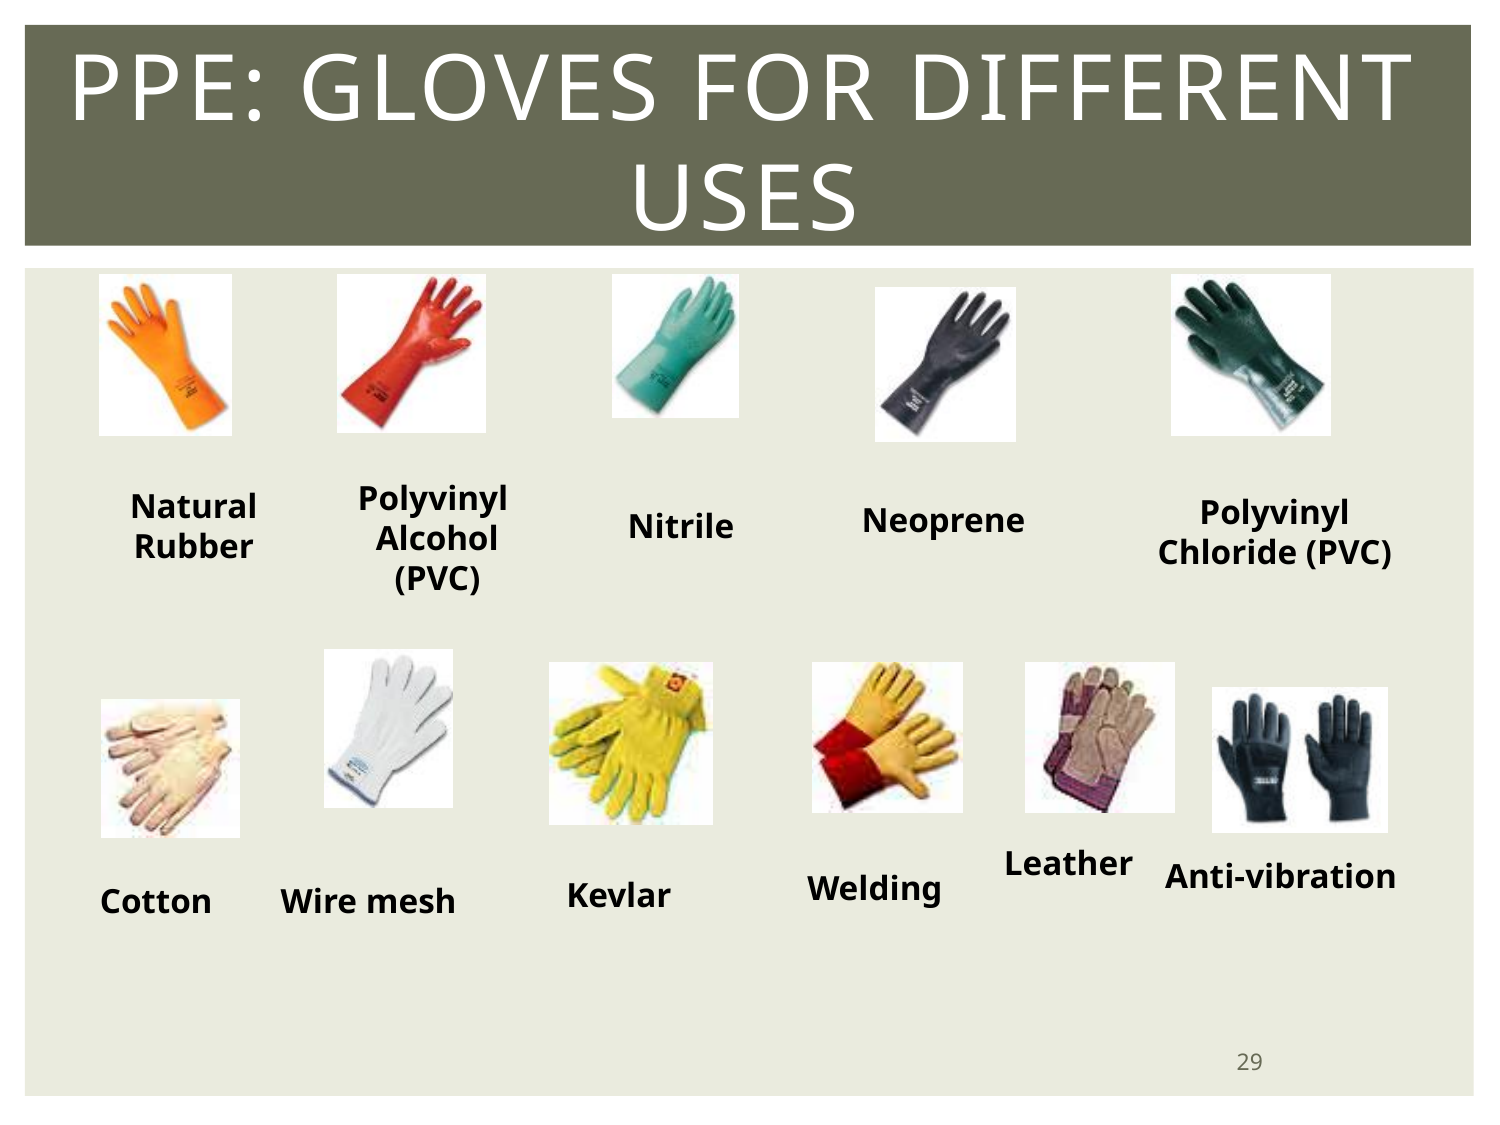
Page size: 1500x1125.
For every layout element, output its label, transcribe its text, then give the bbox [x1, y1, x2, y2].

picture [549, 662, 713, 826]
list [1171, 274, 1331, 436]
picture [324, 649, 453, 808]
picture [1024, 662, 1176, 813]
text_box Wire mesh [275, 875, 463, 925]
text_box Neoprene [837, 500, 1050, 538]
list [99, 274, 233, 437]
picture [812, 662, 963, 813]
text_box Leather [987, 837, 1150, 888]
picture [874, 287, 1017, 442]
picture [101, 699, 240, 838]
slide_number 29 [1073, 1023, 1427, 1104]
text_box Anti-vibration [1199, 849, 1363, 900]
text_box Natural Rubber [99, 487, 288, 563]
text_box Polyvinyl Alcohol (PVC) [300, 499, 575, 575]
text_box Polyvinyl Chloride (PVC) [1124, 499, 1425, 563]
picture [1212, 687, 1388, 834]
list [337, 274, 487, 434]
text_box Nitrile [599, 500, 763, 550]
text_box Welding [774, 862, 975, 913]
text_box Cotton [62, 875, 250, 925]
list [612, 274, 739, 419]
title PPE: Gloves for Different Uses [24, 45, 1463, 233]
text_box Kevlar [525, 875, 713, 913]
